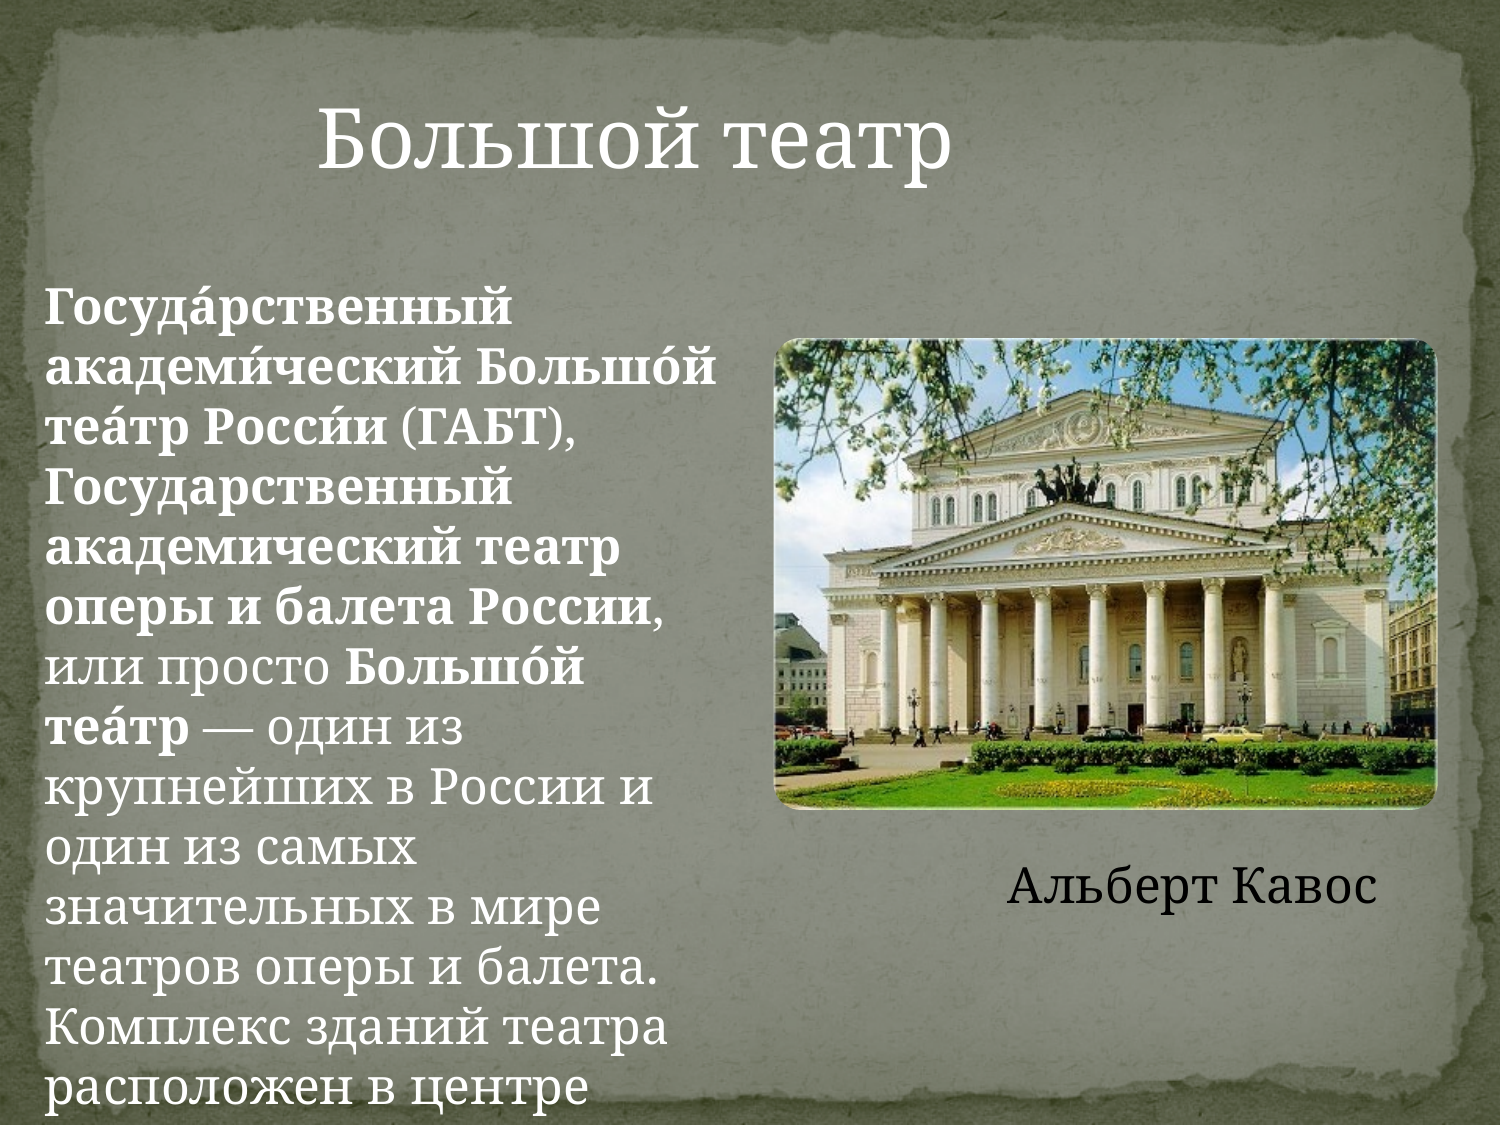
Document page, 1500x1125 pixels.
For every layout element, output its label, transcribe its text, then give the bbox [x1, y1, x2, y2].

text_box Госуда́рственный академи́ческий Большо́й теа́тр Росси́и (ГАБТ), Государственный академический театр оперы и балета России, или просто Большо́й теа́тр — один из крупнейших в России и один из самых значительных в мире театров оперы и балета. Комплекс зданий театра расположен в центре Москвы, на Театральной площади. [29, 267, 780, 1125]
picture [775, 338, 1438, 810]
text_box Большой театр [302, 78, 970, 193]
text_box Альберт Кавос [993, 845, 1393, 921]
